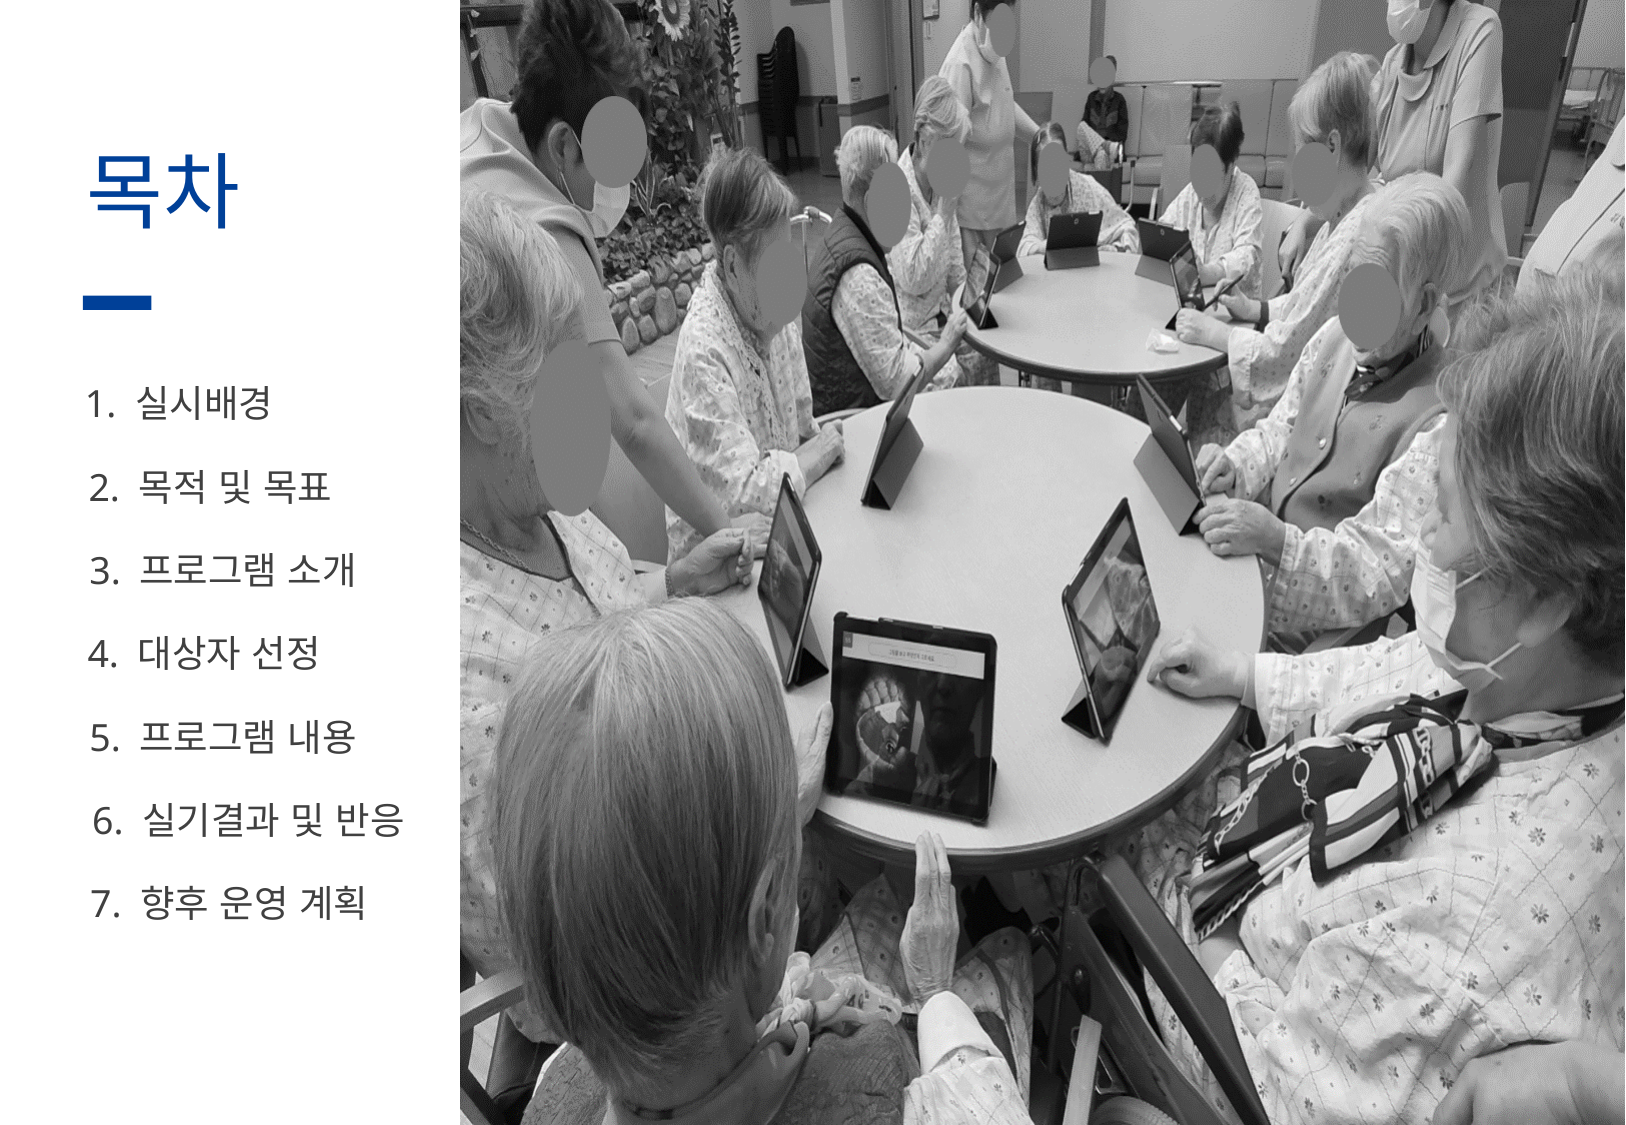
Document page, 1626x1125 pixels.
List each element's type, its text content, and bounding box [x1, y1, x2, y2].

text_box [82, 295, 152, 311]
text_box 5. 프로그램 내용 [74, 706, 372, 767]
text_box 4. 대상자 선정 [72, 623, 336, 683]
text_box 2. 목적 및 목표 [73, 456, 348, 517]
text_box 3. 프로그램 소개 [74, 539, 372, 600]
text_box 1. 실시배경 [70, 373, 289, 433]
text_box 6. 실기결과 및 반응 [77, 789, 420, 850]
picture [460, 0, 1625, 1125]
text_box [0, 0, 460, 1125]
text_box 목차 [71, 132, 255, 247]
text_box 7. 향후 운영 계획 [75, 873, 384, 933]
